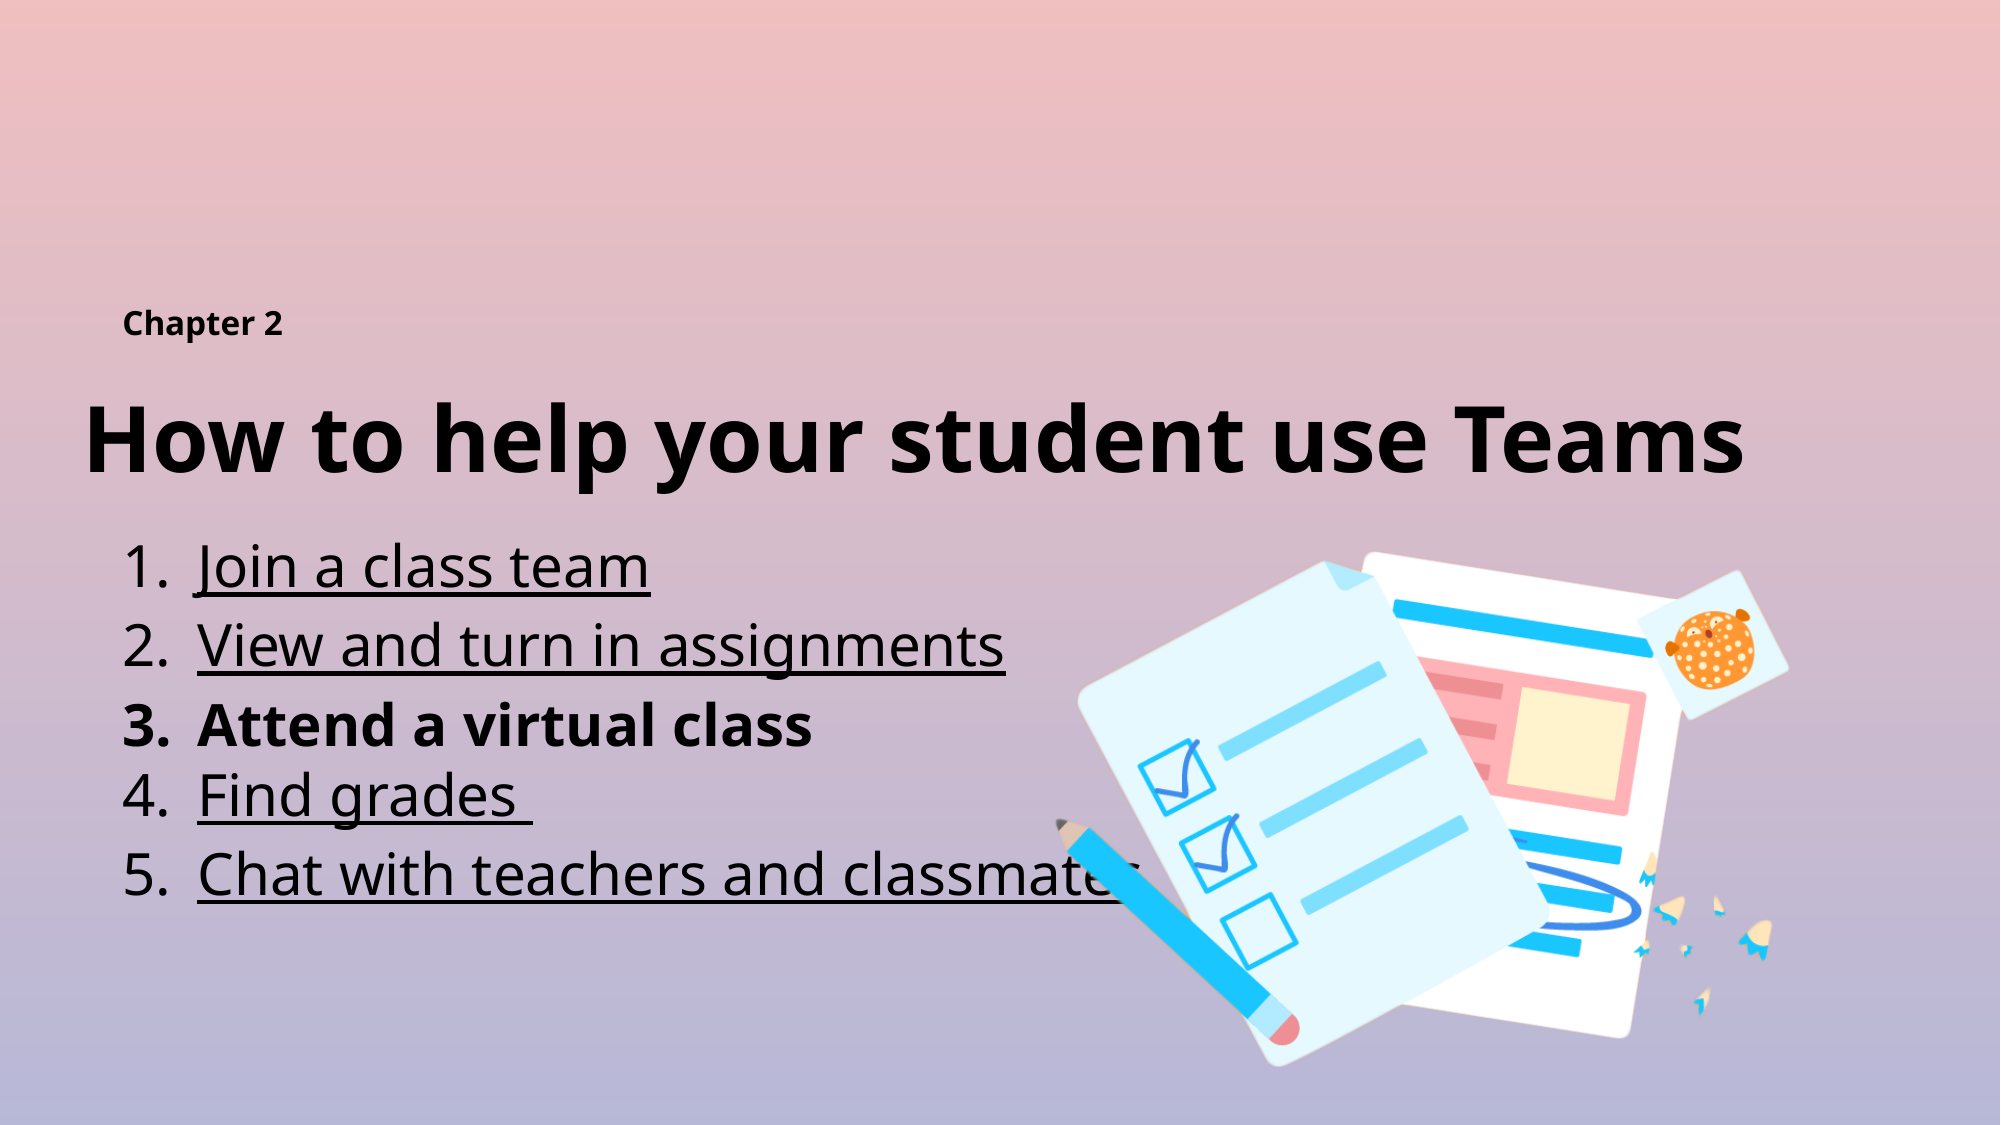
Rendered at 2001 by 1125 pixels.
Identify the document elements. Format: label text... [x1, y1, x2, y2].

text_box Chapter 2 [107, 295, 298, 351]
text_box How to help your student use Teams [68, 373, 1762, 498]
text_box Join a class team View and turn in assignments Attend a virtual class Find grades Chat with teachers and classmates [107, 521, 891, 969]
picture [891, 475, 1955, 1125]
